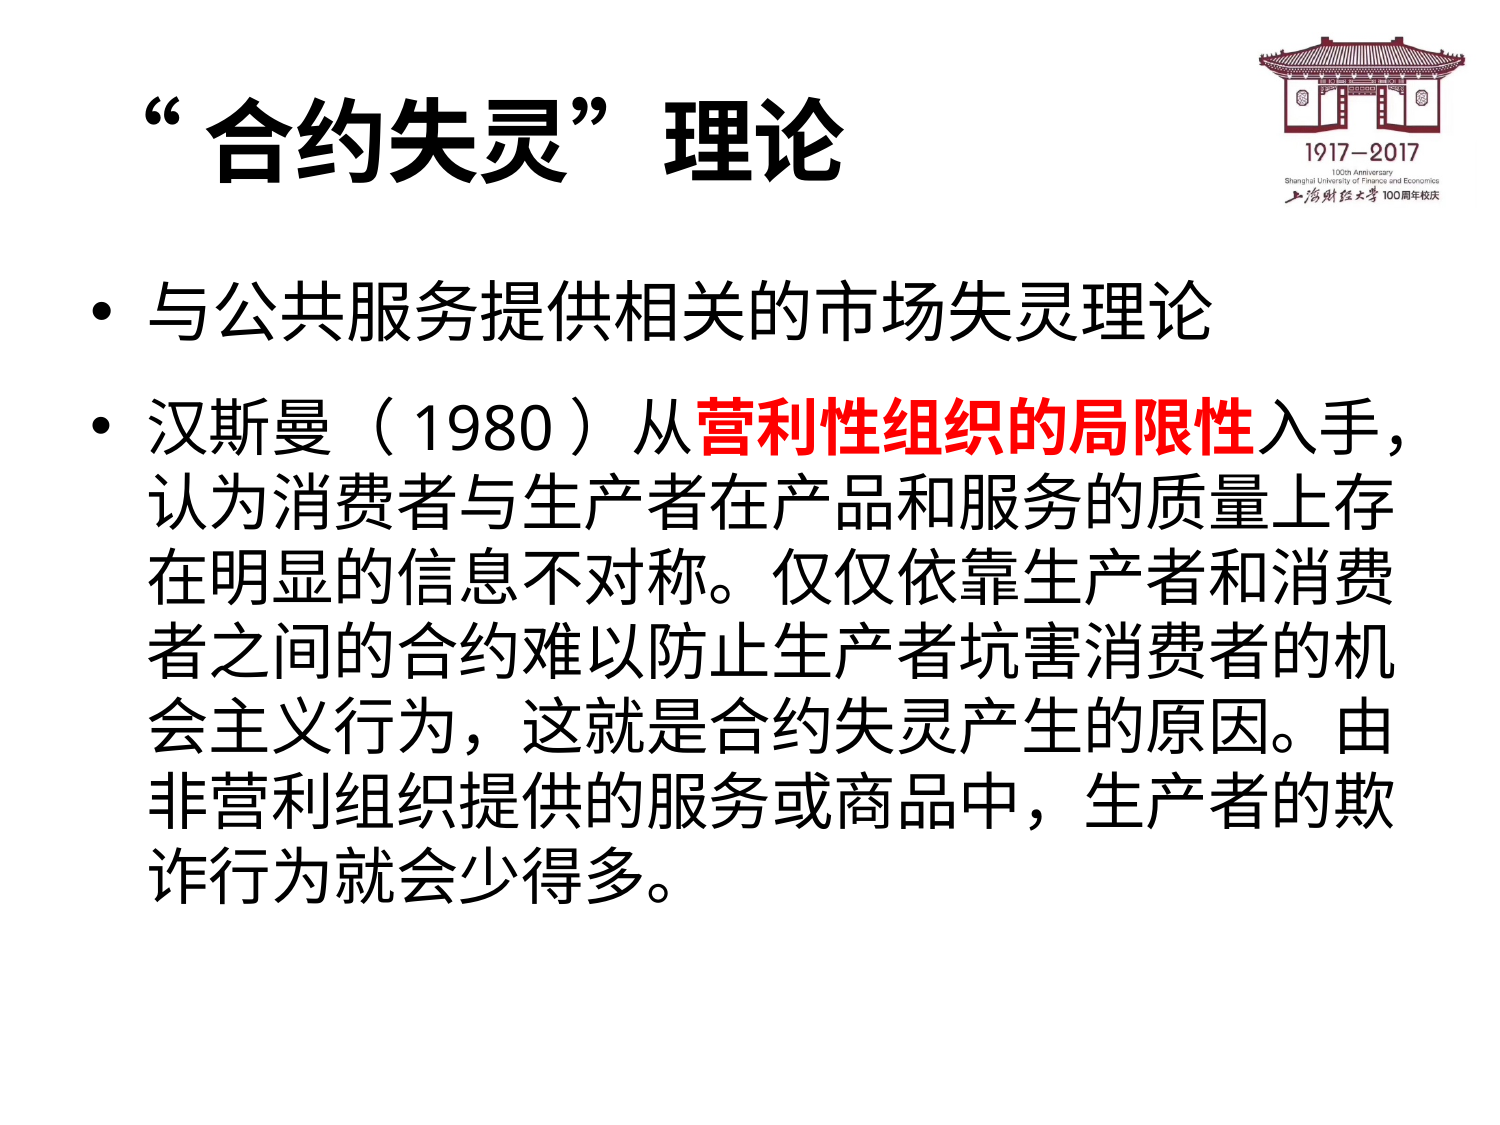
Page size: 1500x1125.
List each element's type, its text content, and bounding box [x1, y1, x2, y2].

title “合约失灵”理论 [75, 45, 1425, 233]
list 与公共服务提供相关的市场失灵理论 汉斯曼（1980）从营利性组织的局限性入手，认为消费者与生产者在产品和服务的质量上存在明显的信息不对称。仅仅依靠生产者和消费者之间的合约难以防止生产者坑害消费者的机会主义行为，这就是合约失灵产生的原因。由非营利组织提供的服务或商品中，生产者的欺诈行为就会少得多。 [75, 262, 1425, 1059]
picture [1246, 0, 1477, 208]
